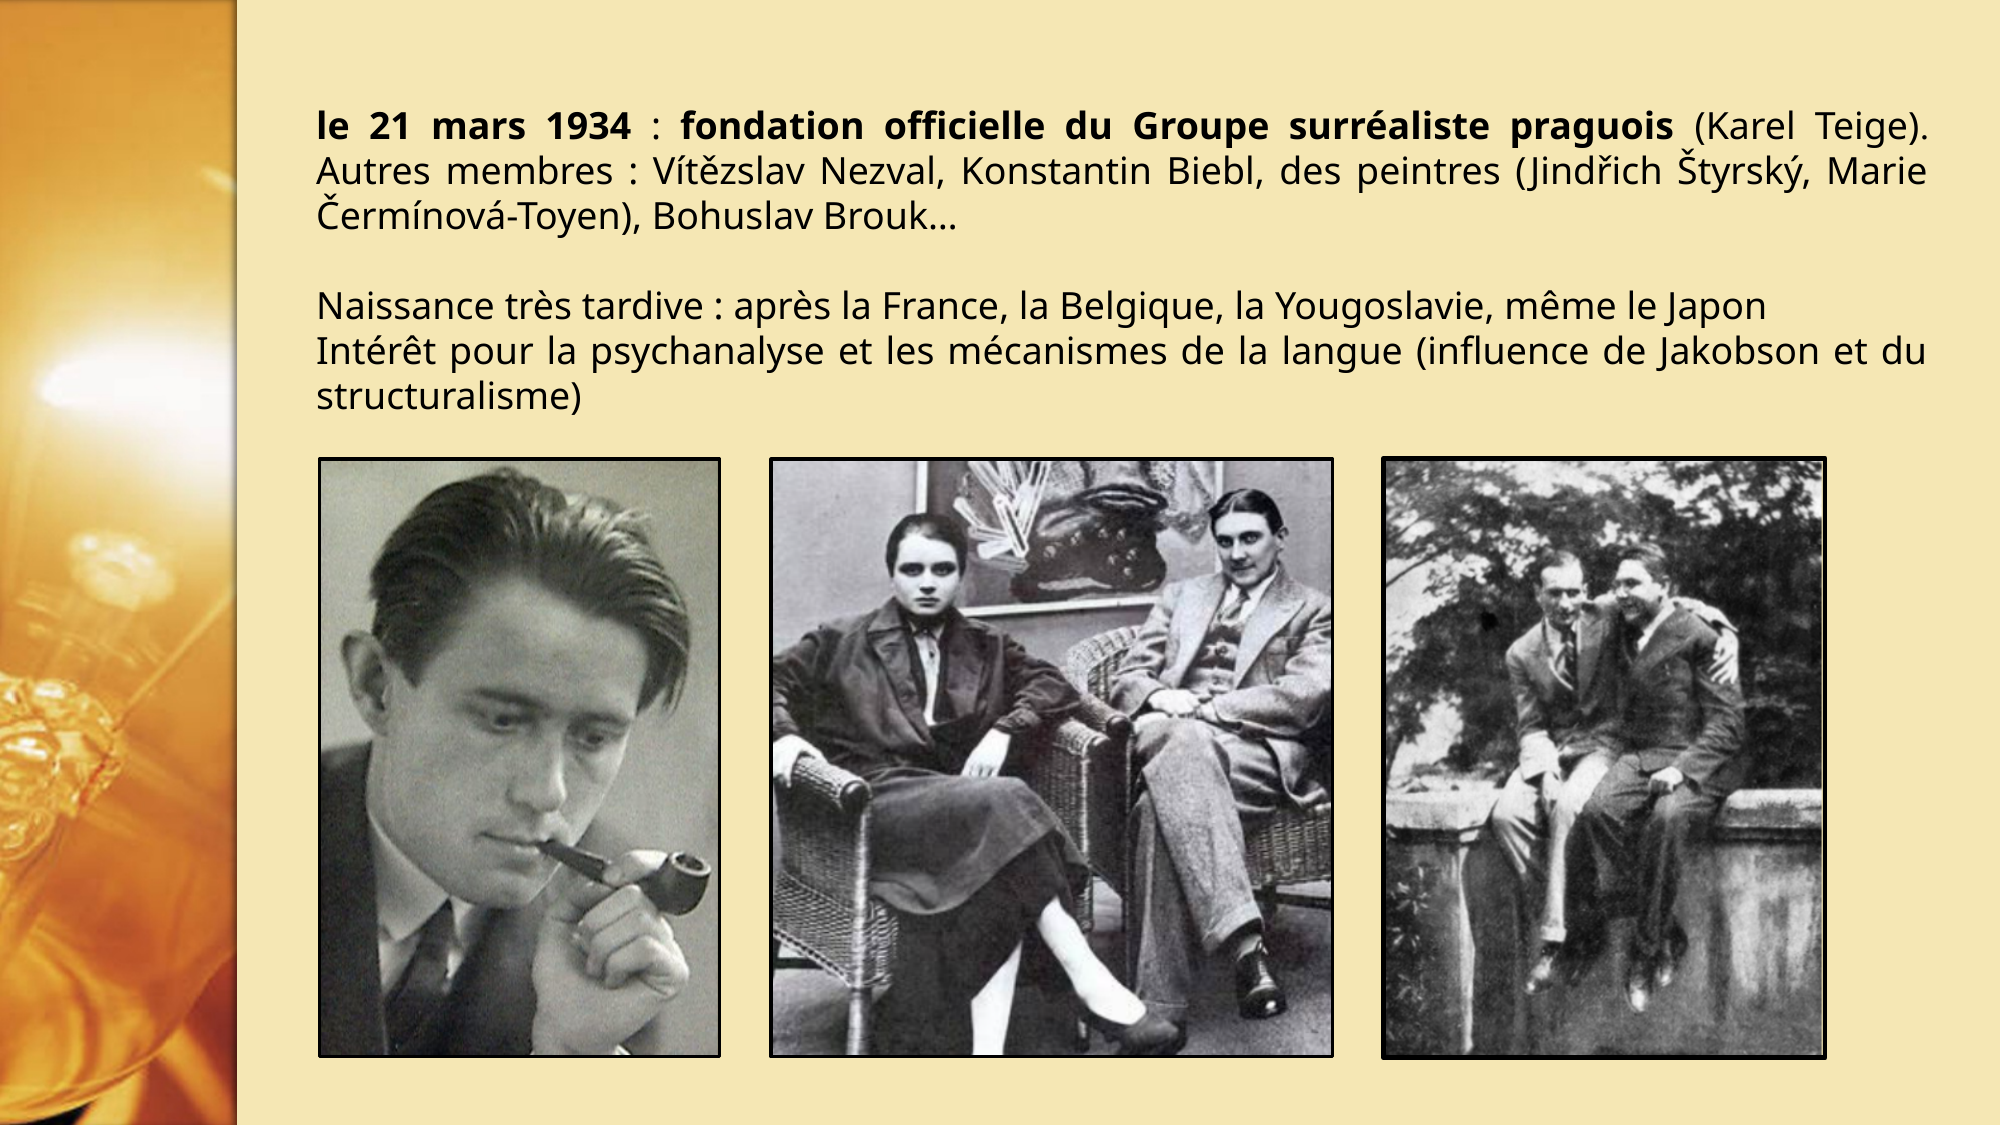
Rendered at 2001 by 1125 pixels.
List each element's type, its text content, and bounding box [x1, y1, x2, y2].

picture [320, 460, 719, 1056]
picture [0, 0, 237, 1125]
picture [1385, 460, 1823, 1056]
text_box le 21 mars 1934 : fondation officielle du Groupe surréaliste praguois (Karel Teige). Autres membres : Vítězslav Nezval, Konstantin Biebl, des peintres (Jindřich Štyrský, Marie Čermínová-Toyen), Bohuslav Brouk… Naissance très tardive : après la France, la Belgique, la Yougoslavie, même le Japon Intérêt pour la psychanalyse et les mécanismes de la langue (influence de Jakobson et du structuralisme) [301, 94, 1944, 470]
picture [772, 460, 1332, 1056]
